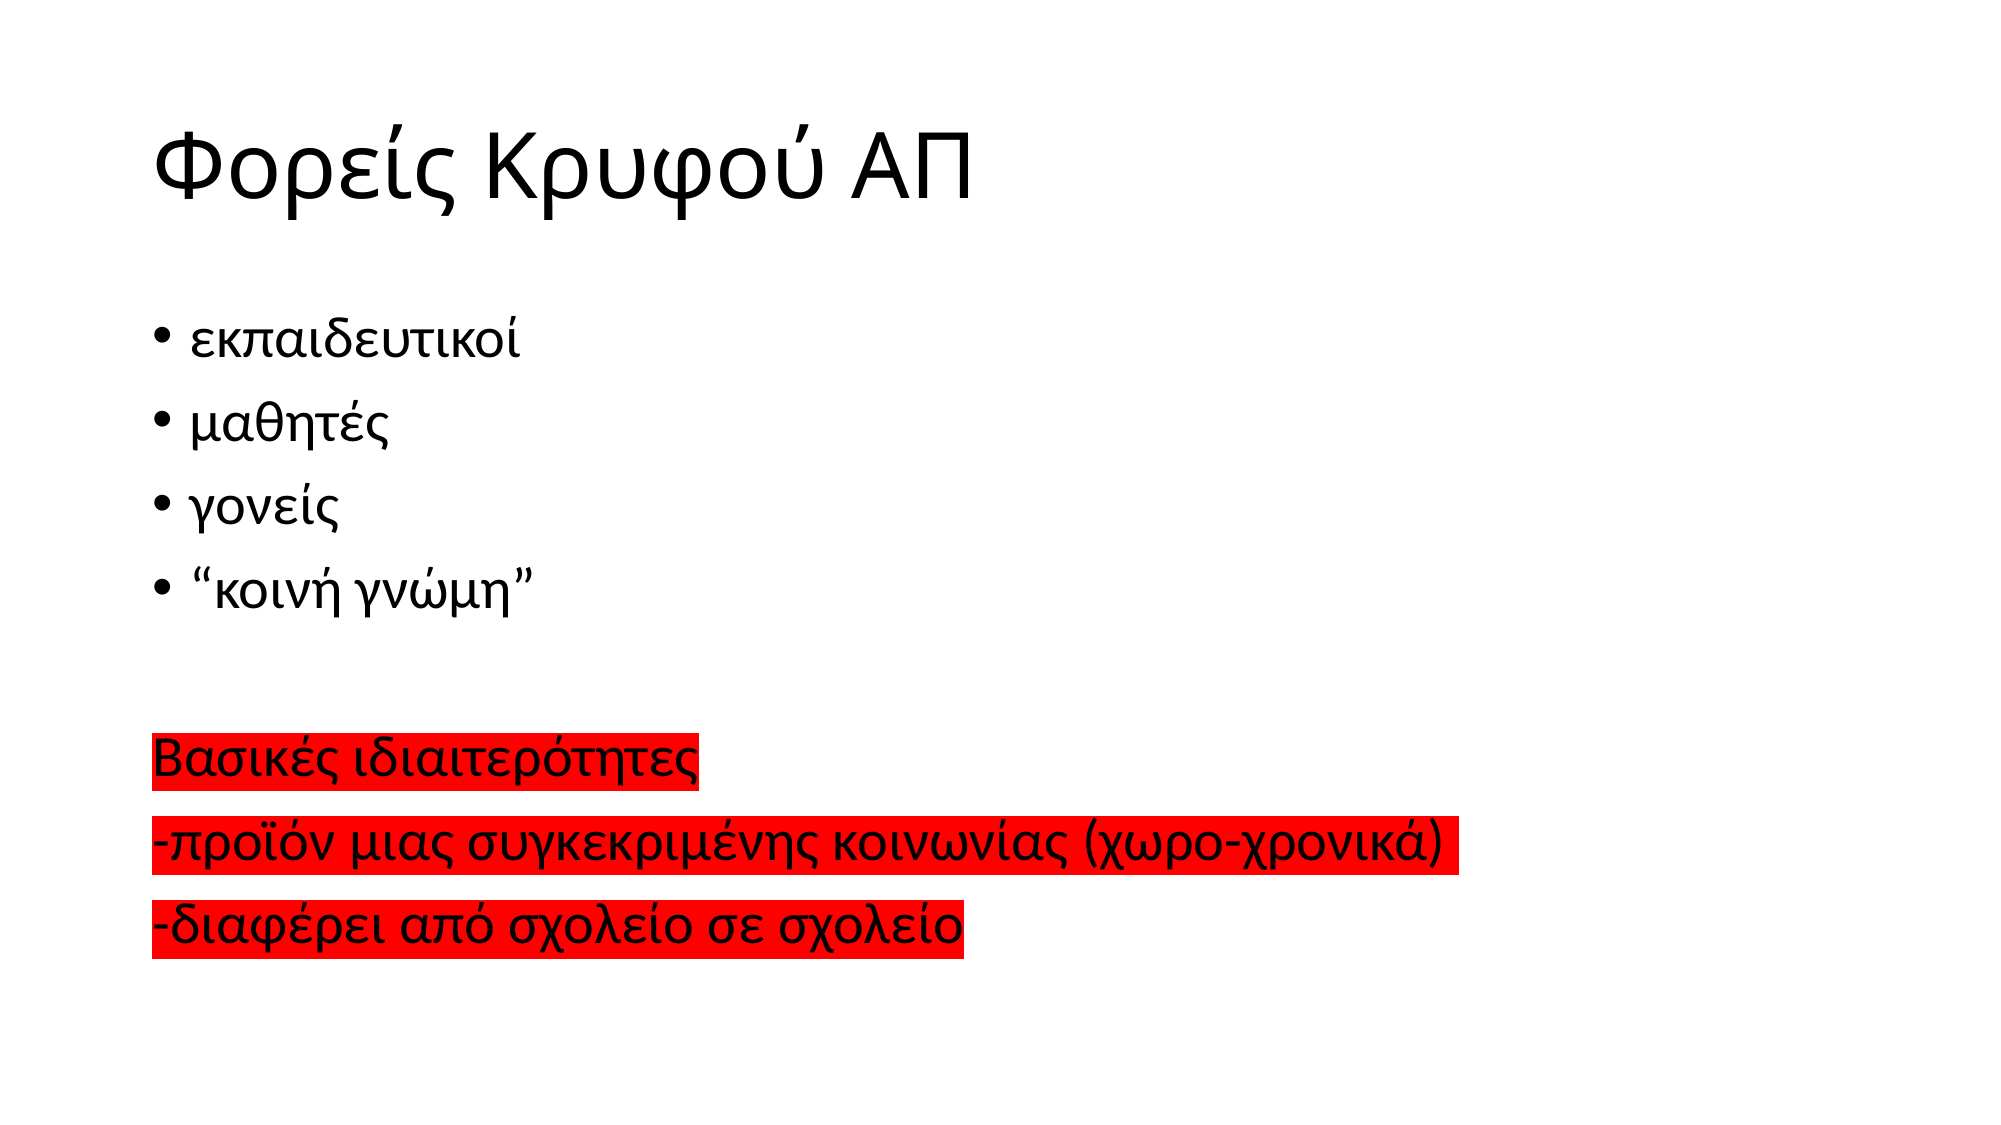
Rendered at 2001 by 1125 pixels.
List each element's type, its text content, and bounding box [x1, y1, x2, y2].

title Φορείς Κρυφού ΑΠ [137, 59, 1863, 278]
list εκπαιδευτικοί μαθητές γονείς “κοινή γνώμη” Βασικές ιδιαιτερότητες -προϊόν μιας συγκεκριμένης κοινωνίας (χωρο-χρονικά) -διαφέρει από σχολείο σε σχολείο [137, 299, 1863, 1014]
